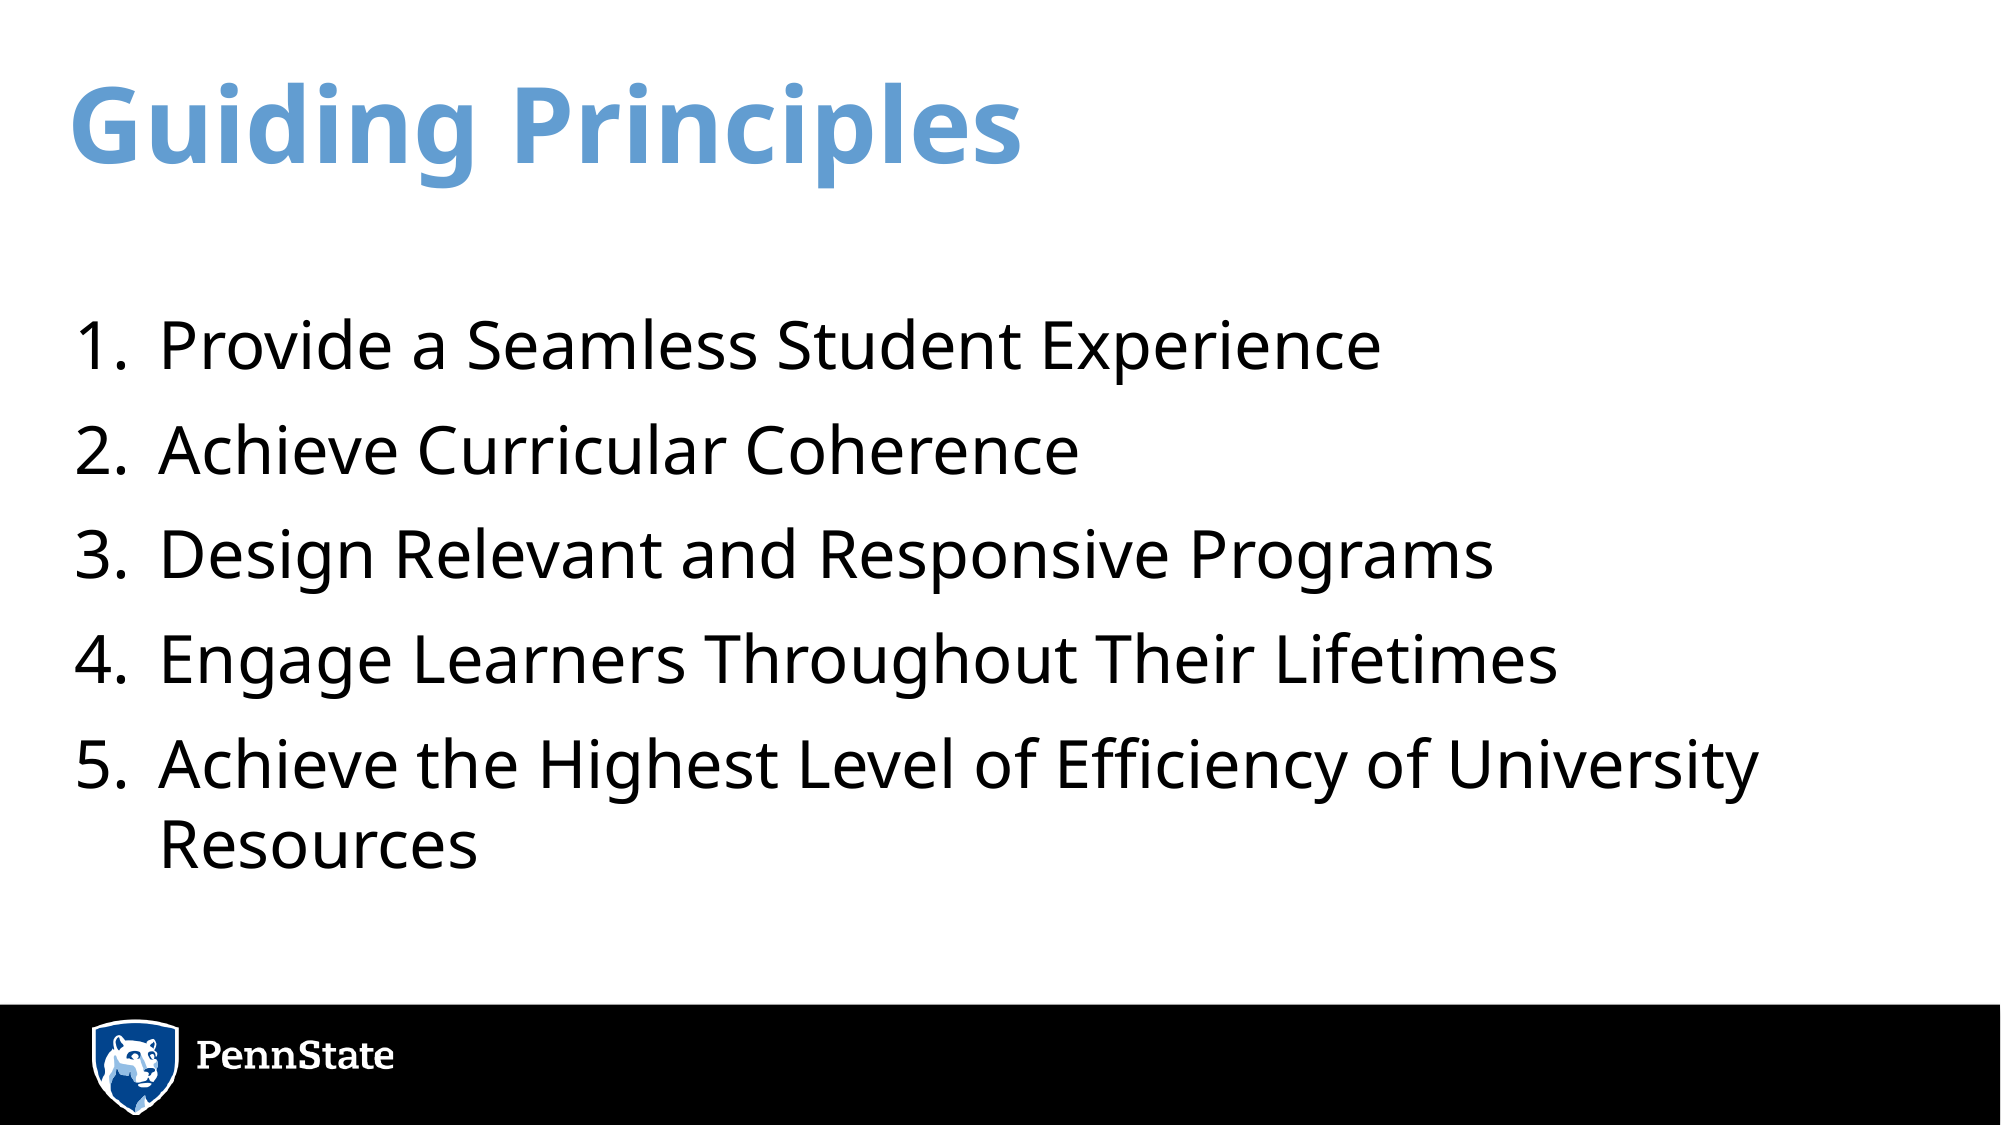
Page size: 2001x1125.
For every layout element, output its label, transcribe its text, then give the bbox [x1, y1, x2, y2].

text_box Provide a Seamless Student Experience Achieve Curricular Coherence Design Relevant and Responsive Programs Engage Learners Throughout Their Lifetimes Achieve the Highest Level of Efficiency of University Resources [59, 215, 1920, 890]
picture [91, 1018, 394, 1115]
title Guiding Principles [52, 27, 1941, 216]
